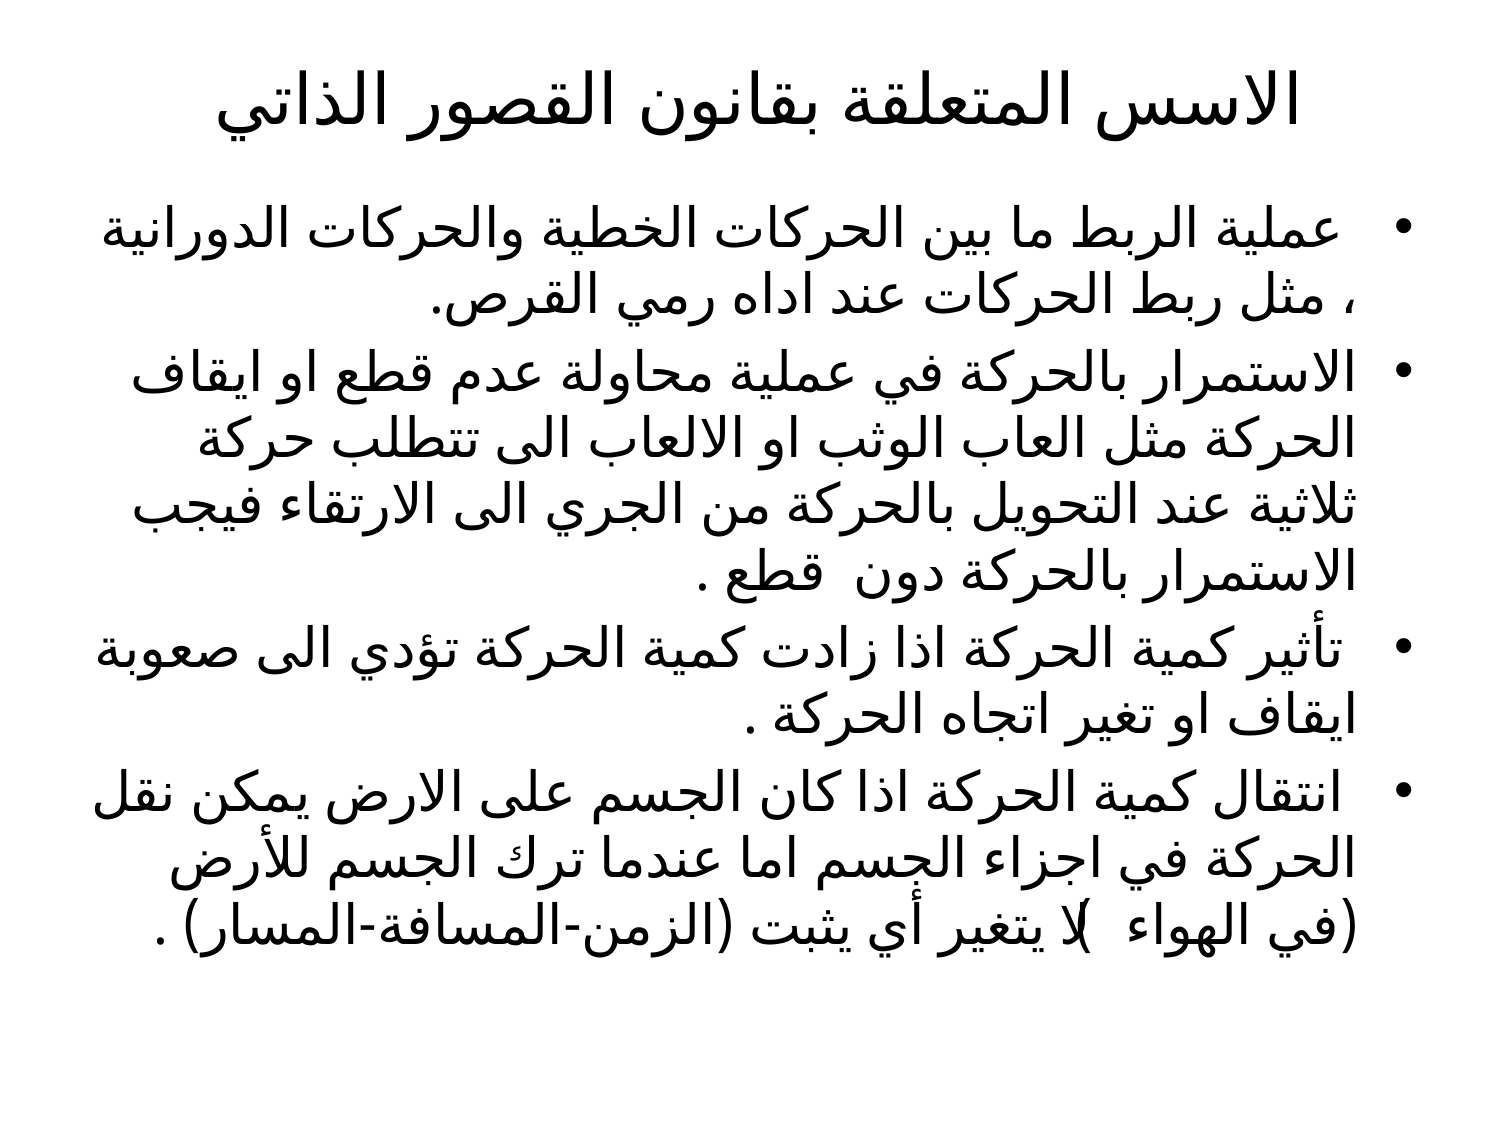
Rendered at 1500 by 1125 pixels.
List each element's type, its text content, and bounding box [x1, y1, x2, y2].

title الاسس المتعلقة بقانون القصور الذاتي [75, 45, 1425, 233]
list عملية الربط ما بين الحركات الخطية والحركات الدورانية ، مثل ربط الحركات عند اداه رمي القرص. الاستمرار بالحركة في عملية محاولة عدم قطع او ايقاف الحركة مثل العاب الوثب او الالعاب الى تتطلب حركة ثلاثية عند التحويل بالحركة من الجري الى الارتقاء فيجب الاستمرار بالحركة دون قطع . تأثير كمية الحركة اذا زادت كمية الحركة تؤدي الى صعوبة ايقاف او تغير اتجاه الحركة . انتقال كمية الحركة اذا كان الجسم على الارض يمكن نقل الحركة في اجزاء الجسم اما عندما ترك الجسم للأرض (في الهواء) لا يتغير أي يثبت (الزمن-المسافة-المسار) . [75, 233, 1425, 1005]
